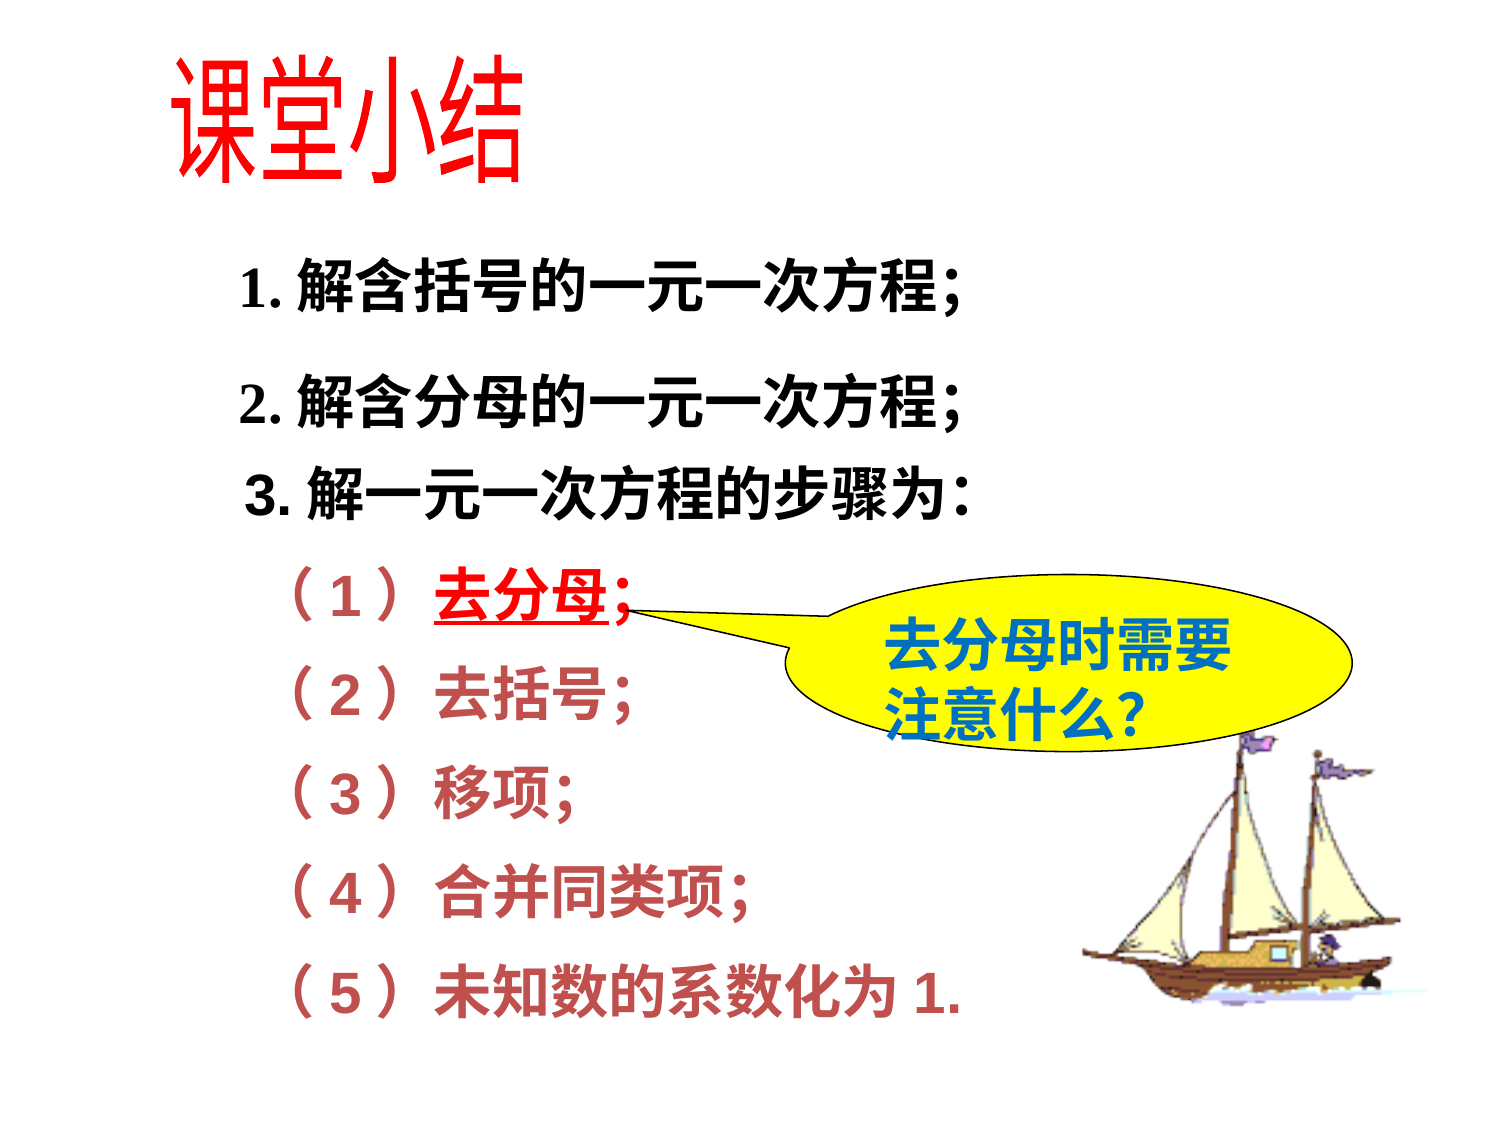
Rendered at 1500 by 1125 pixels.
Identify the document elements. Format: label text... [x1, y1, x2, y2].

text_box 1.解含括号的一元一次方程； 2.解含分母的一元一次方程； [224, 206, 1011, 443]
text_box （1）去分母； （2）去括号； （3）移项； （4）合并同类项； （5）未知数的系数化为1. [242, 550, 999, 1033]
text_box 去分母时需要注意什么？ [625, 574, 1353, 752]
text_box 3.解一元一次方程的步骤为： [229, 449, 1117, 534]
picture [1080, 710, 1469, 1013]
